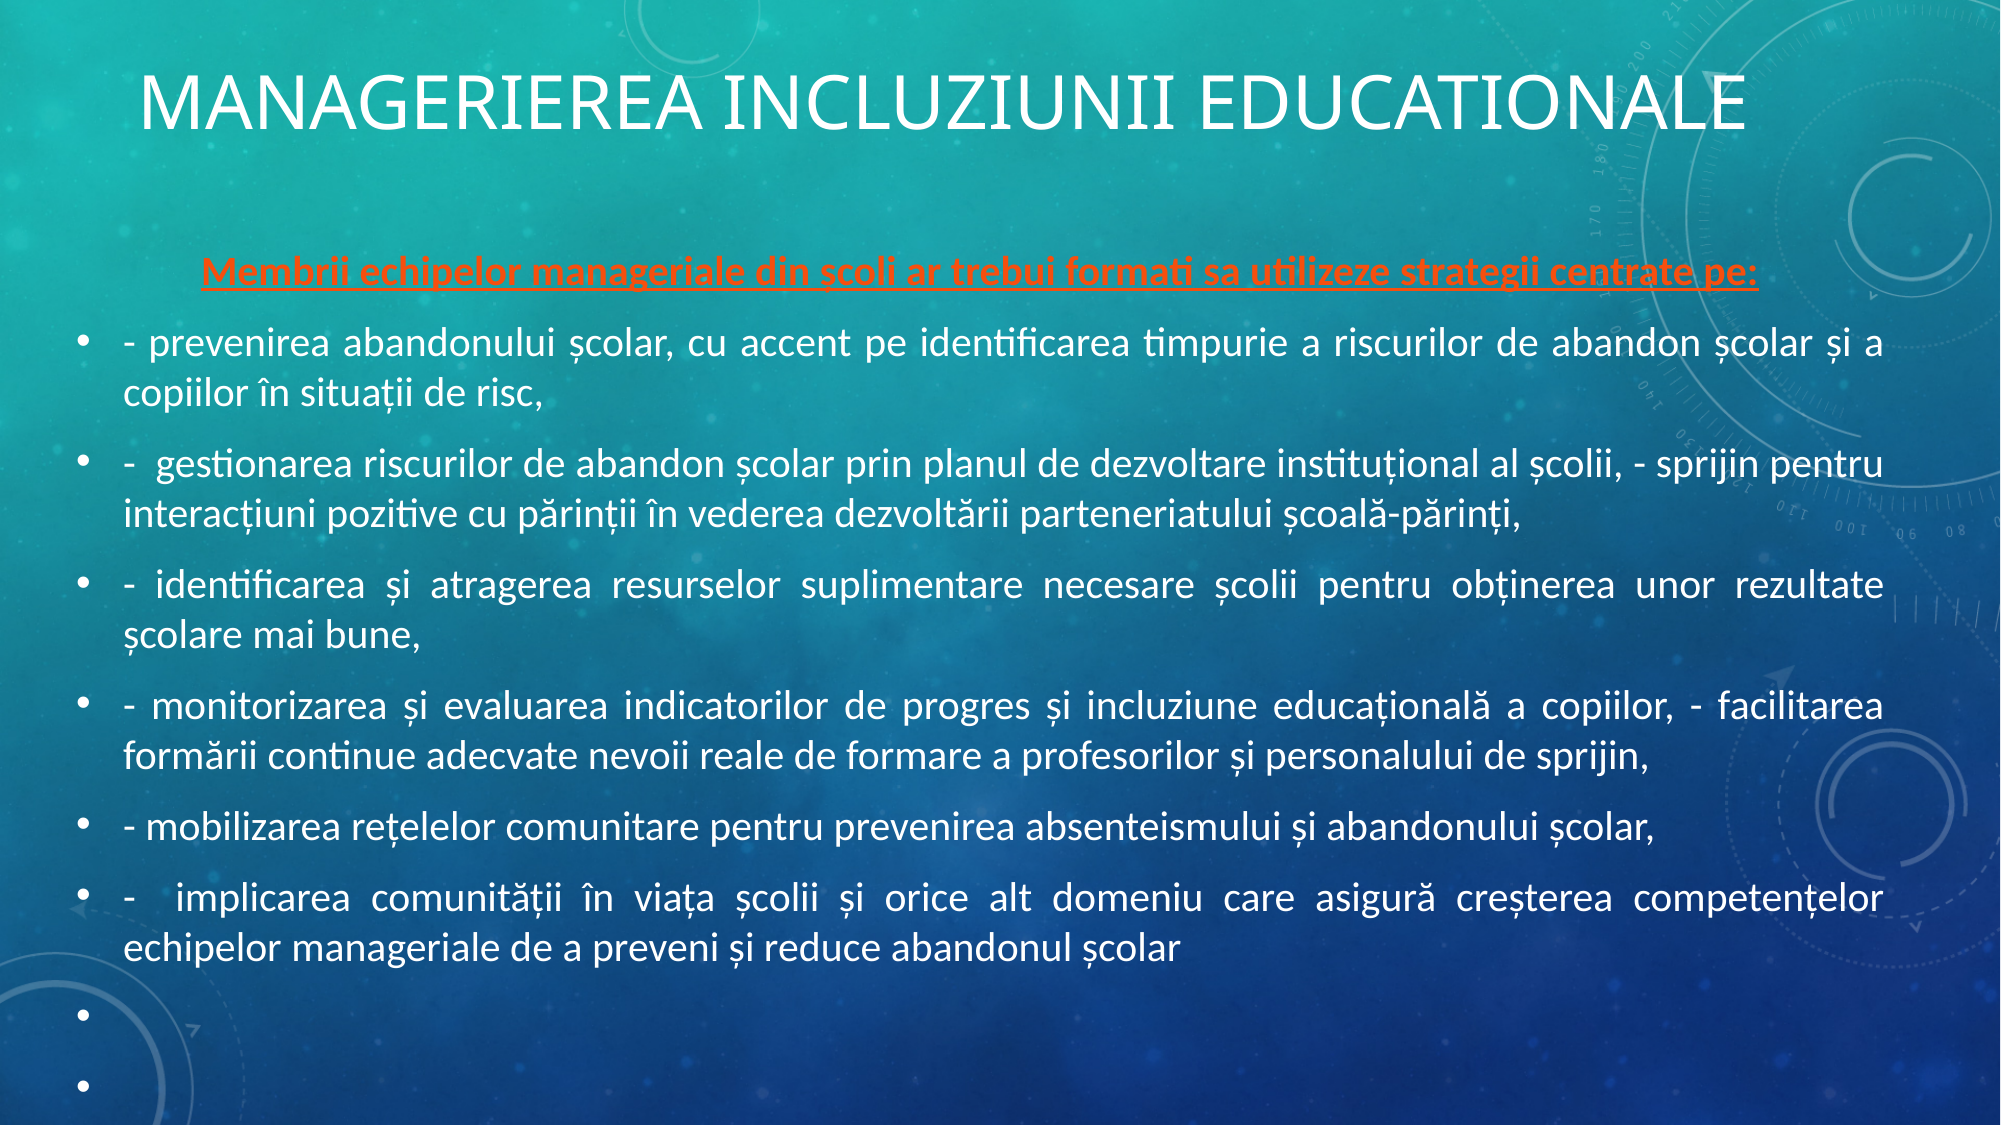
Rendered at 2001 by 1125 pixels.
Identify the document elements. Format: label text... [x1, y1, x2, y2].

list Membrii echipelor manageriale din școli ar trebui formati sa utilizeze strategii centrate pe: - prevenirea abandonului școlar, cu accent pe identificarea timpurie a riscurilor de abandon școlar și a copiilor în situații de risc, - gestionarea riscurilor de abandon școlar prin planul de dezvoltare instituțional al școlii, - sprijin pentru interacțiuni pozitive cu părinții în vederea dezvoltării parteneriatului școală-părinți, - identificarea și atragerea resurselor suplimentare necesare școlii pentru obținerea unor rezultate școlare mai bune, - monitorizarea și evaluarea indicatorilor de progres și incluziune educațională a copiilor, - facilitarea formării continue adecvate nevoii reale de formare a profesorilor și personalului de sprijin, - mobilizarea rețelelor comunitare pentru prevenirea absenteismului și abandonului școlar, - implicarea comunității în viața școlii și orice alt domeniu care asigură creșterea competențelor echipelor manageriale de a preveni și reduce abandonul școlar [61, 232, 1900, 1125]
title MANAGERIEREA INCLUZIUNII EDUCATIONALE [112, 0, 1775, 199]
picture [0, 0, 2001, 1125]
